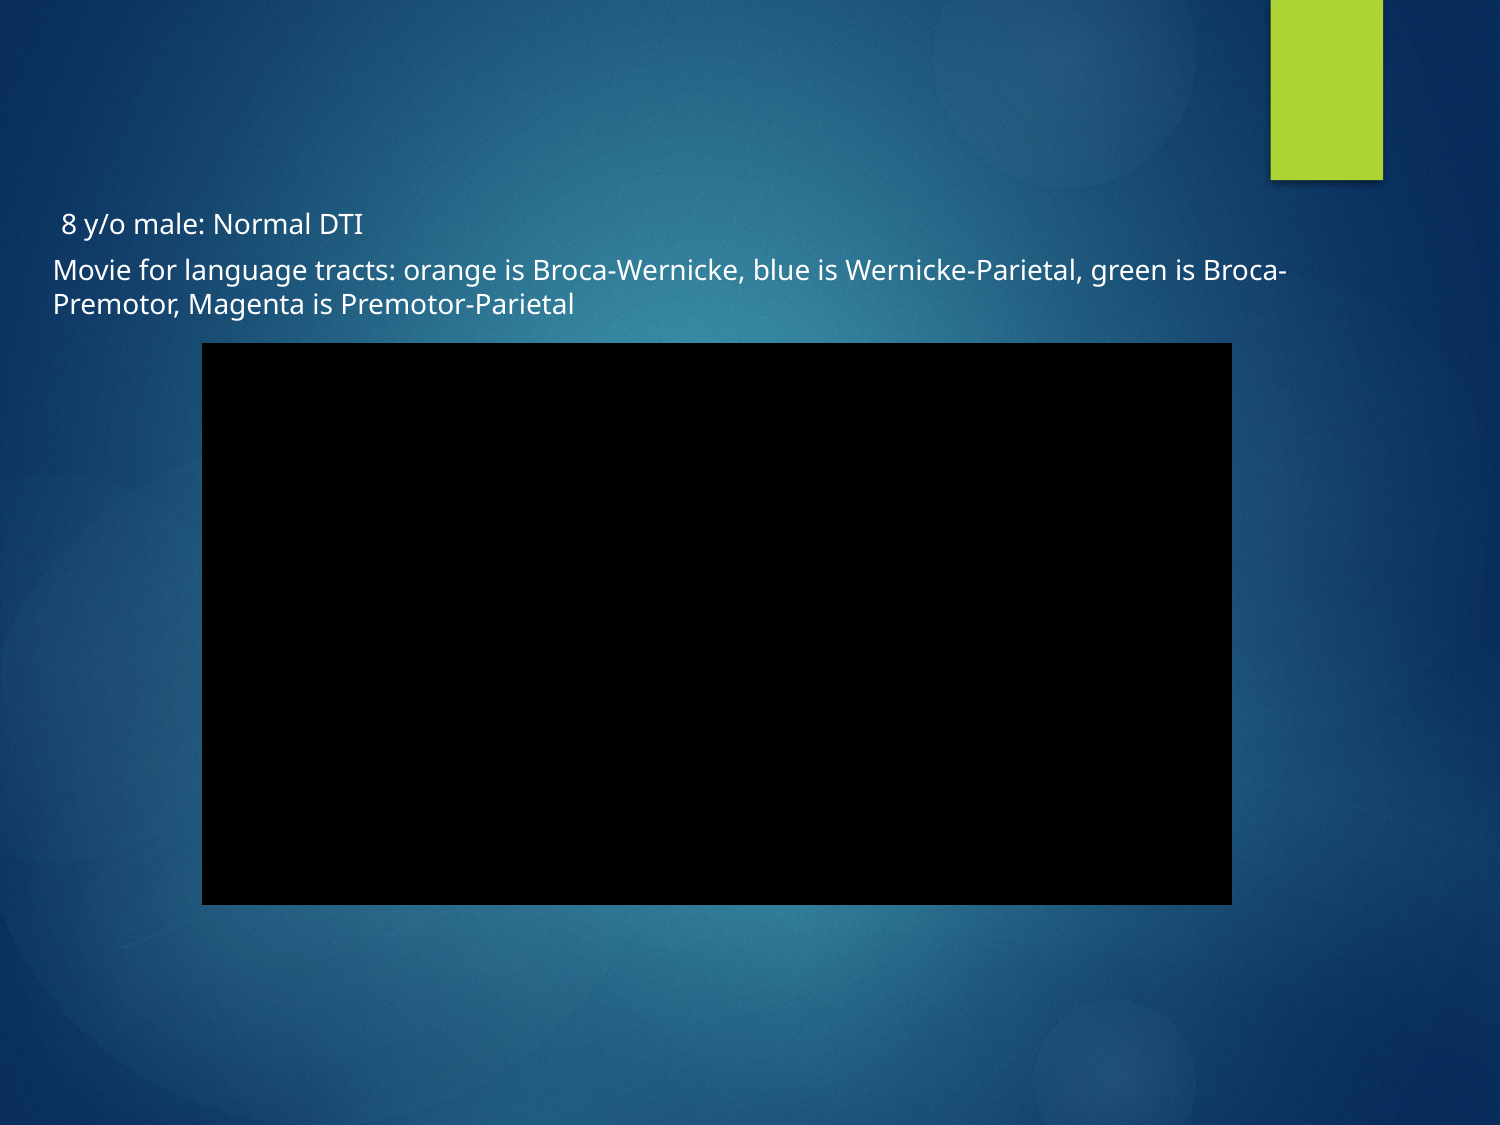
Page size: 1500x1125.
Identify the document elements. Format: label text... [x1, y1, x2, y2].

text_box 8 y/o male: Normal DTI [46, 199, 1190, 248]
text_box Movie for language tracts: orange is Broca-Wernicke, blue is Wernicke-Parietal, green is Broca-Premotor, Magenta is Premotor-Parietal [37, 244, 1377, 328]
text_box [201, 342, 1233, 906]
